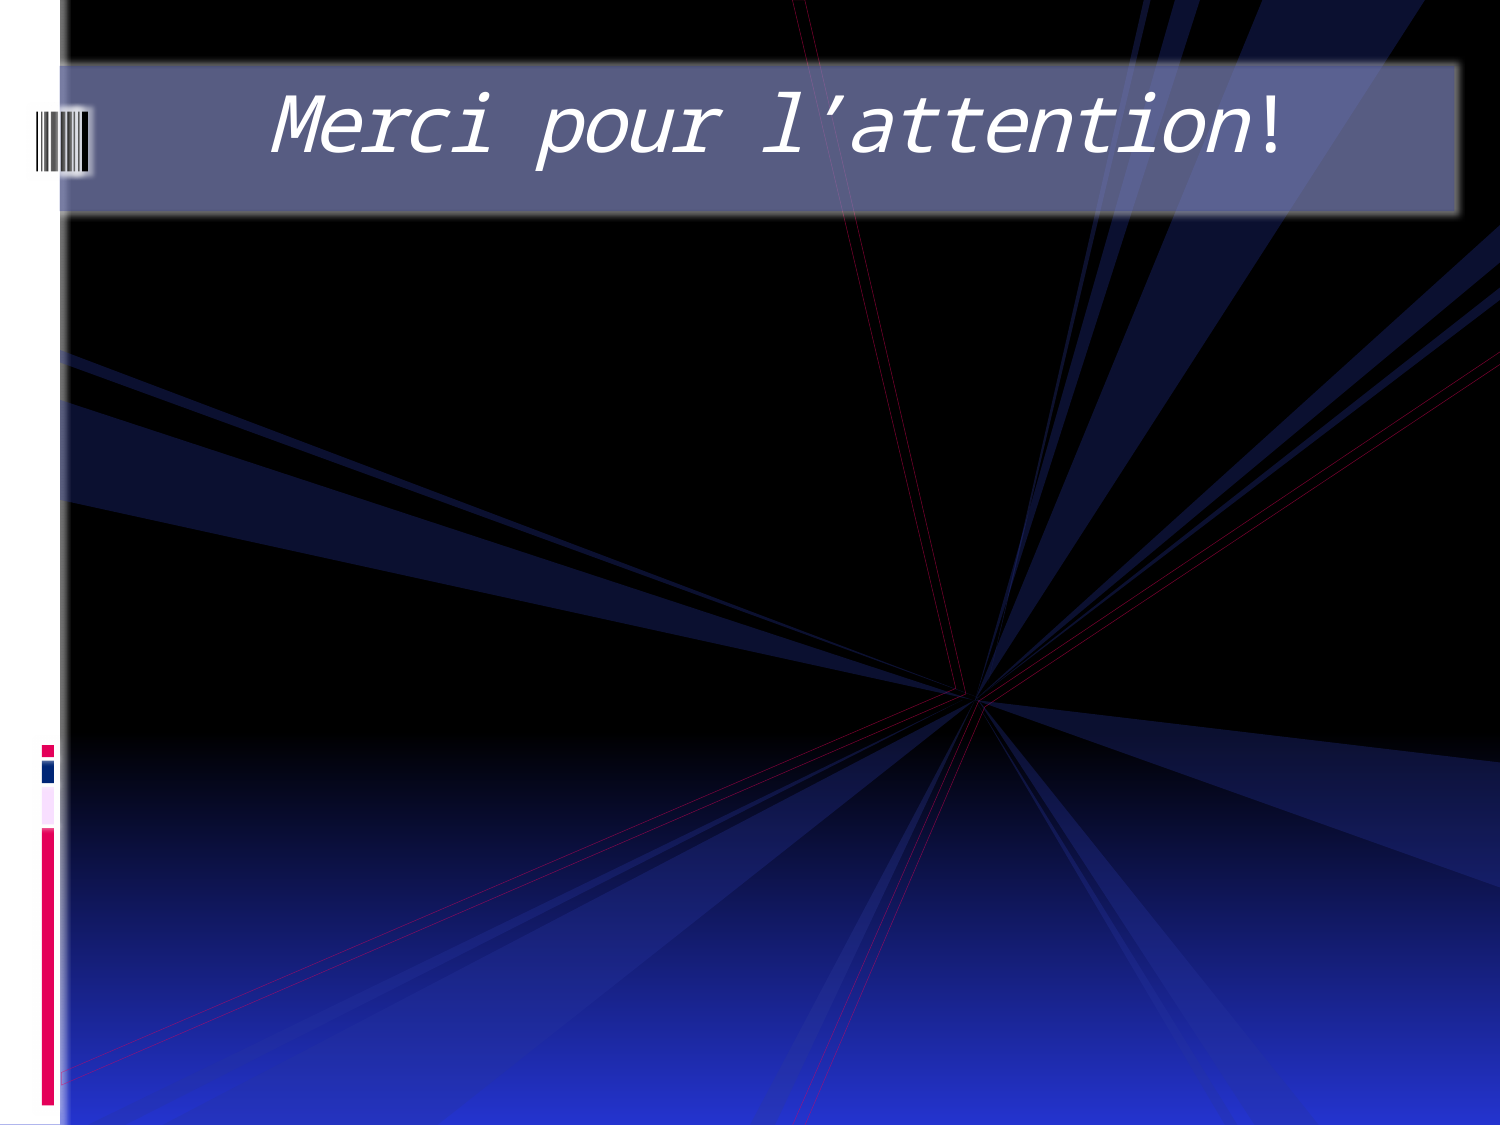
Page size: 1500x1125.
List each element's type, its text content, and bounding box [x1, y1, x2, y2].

title Merci pour l’attention! [62, 62, 1500, 212]
